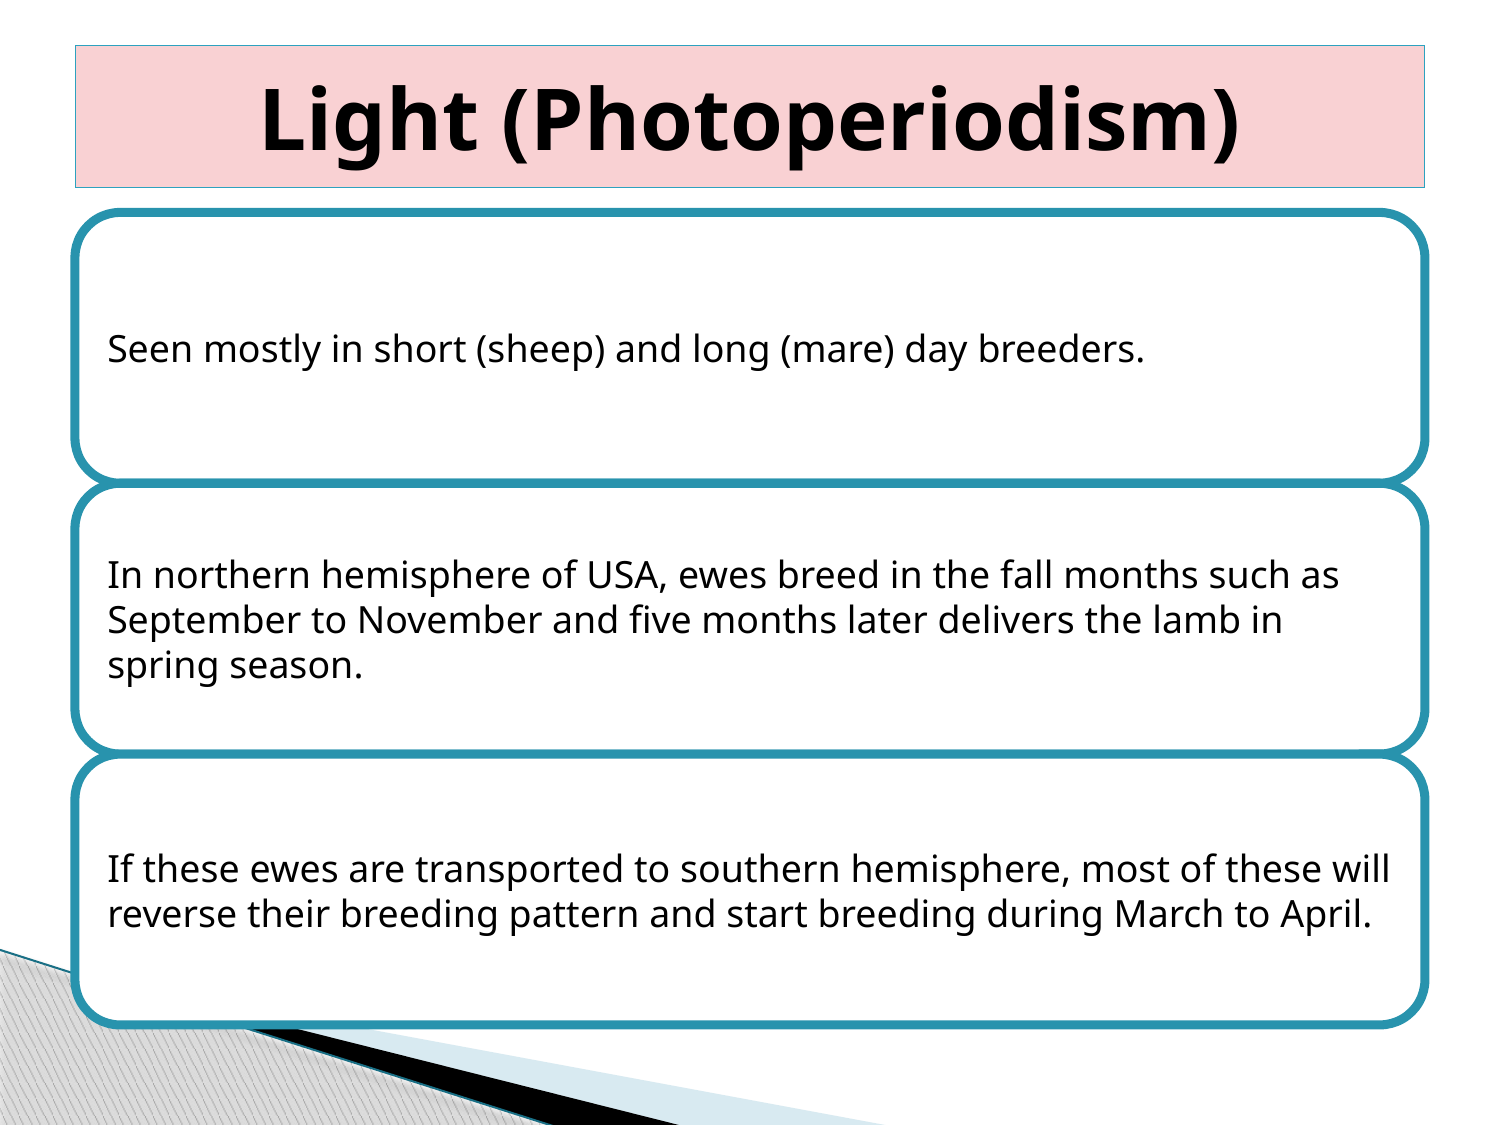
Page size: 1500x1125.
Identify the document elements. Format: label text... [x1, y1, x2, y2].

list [74, 212, 1426, 1026]
title Light (Photoperiodism) [75, 45, 1425, 188]
